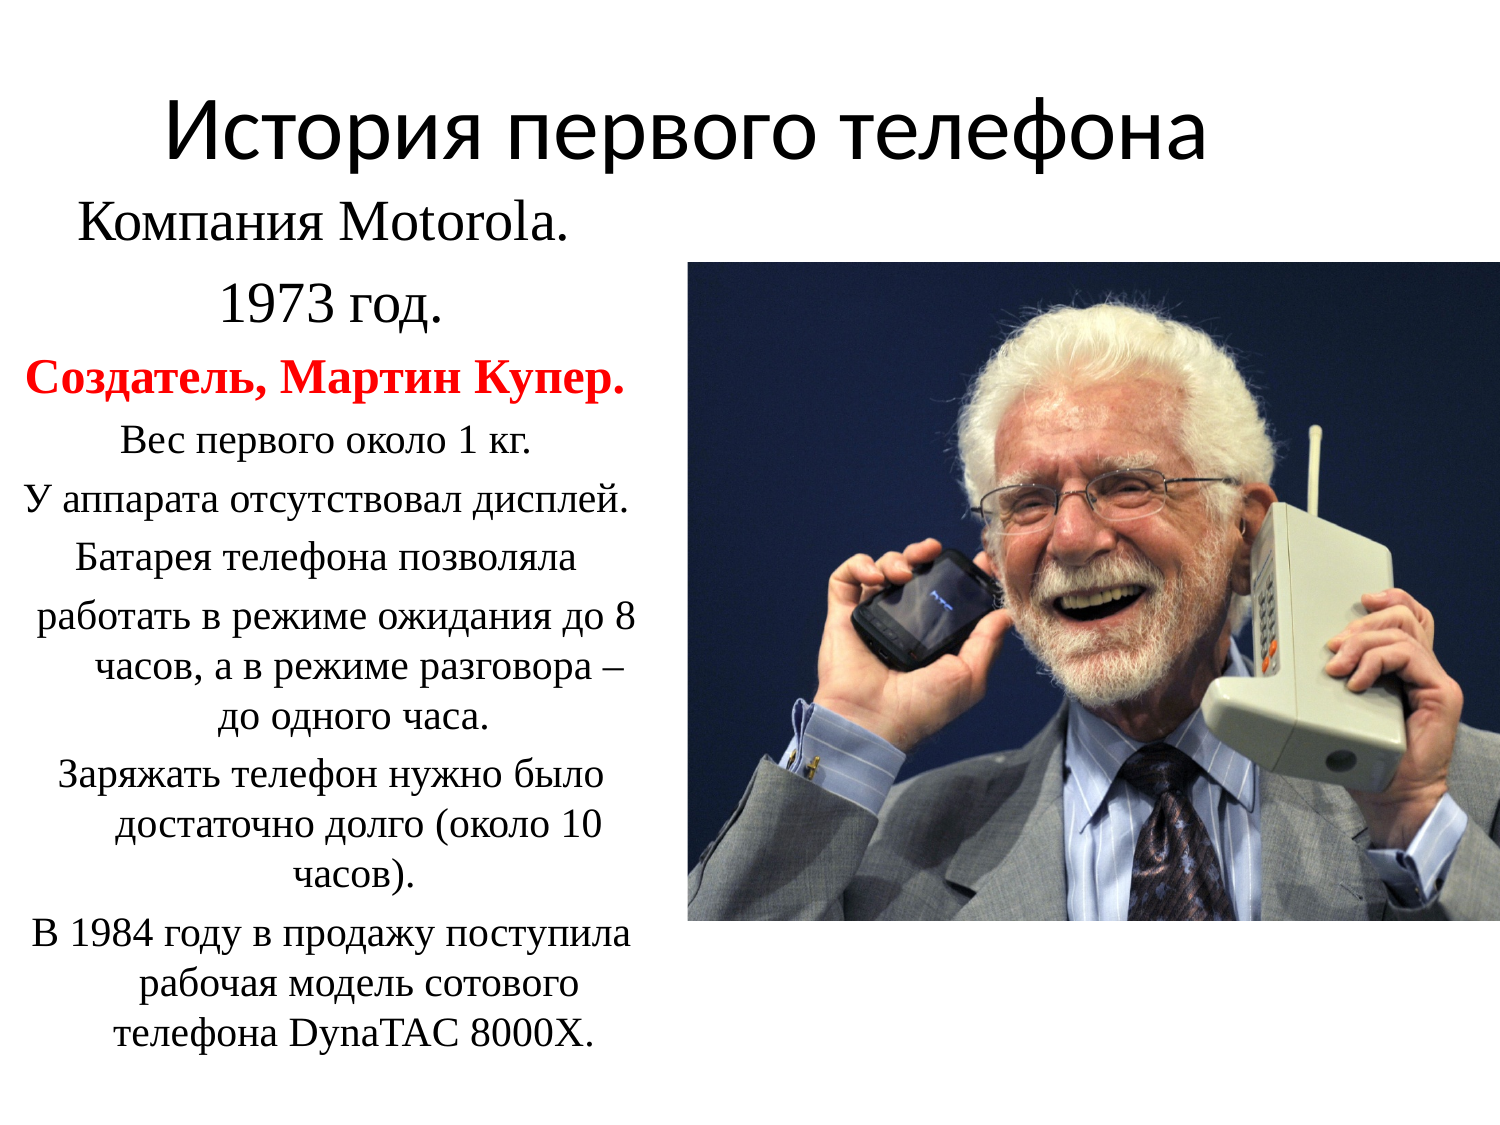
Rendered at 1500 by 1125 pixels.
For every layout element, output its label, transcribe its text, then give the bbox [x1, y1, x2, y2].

list Компания Motorola. 1973 год. Создатель, Мартин Купер. Вес первого около 1 кг. У аппарата отсутствовал дисплей. Батарея телефона позволяла работать в режиме ожидания до 8 часов, а в режиме разговора – до одного часа. Заряжать телефон нужно было достаточно долго (около 10 часов). В 1984 году в продажу поступила рабочая модель сотового телефона DynaTAC 8000X. [0, 174, 663, 1088]
title История первого телефона [75, 45, 1300, 200]
picture [687, 262, 1500, 921]
